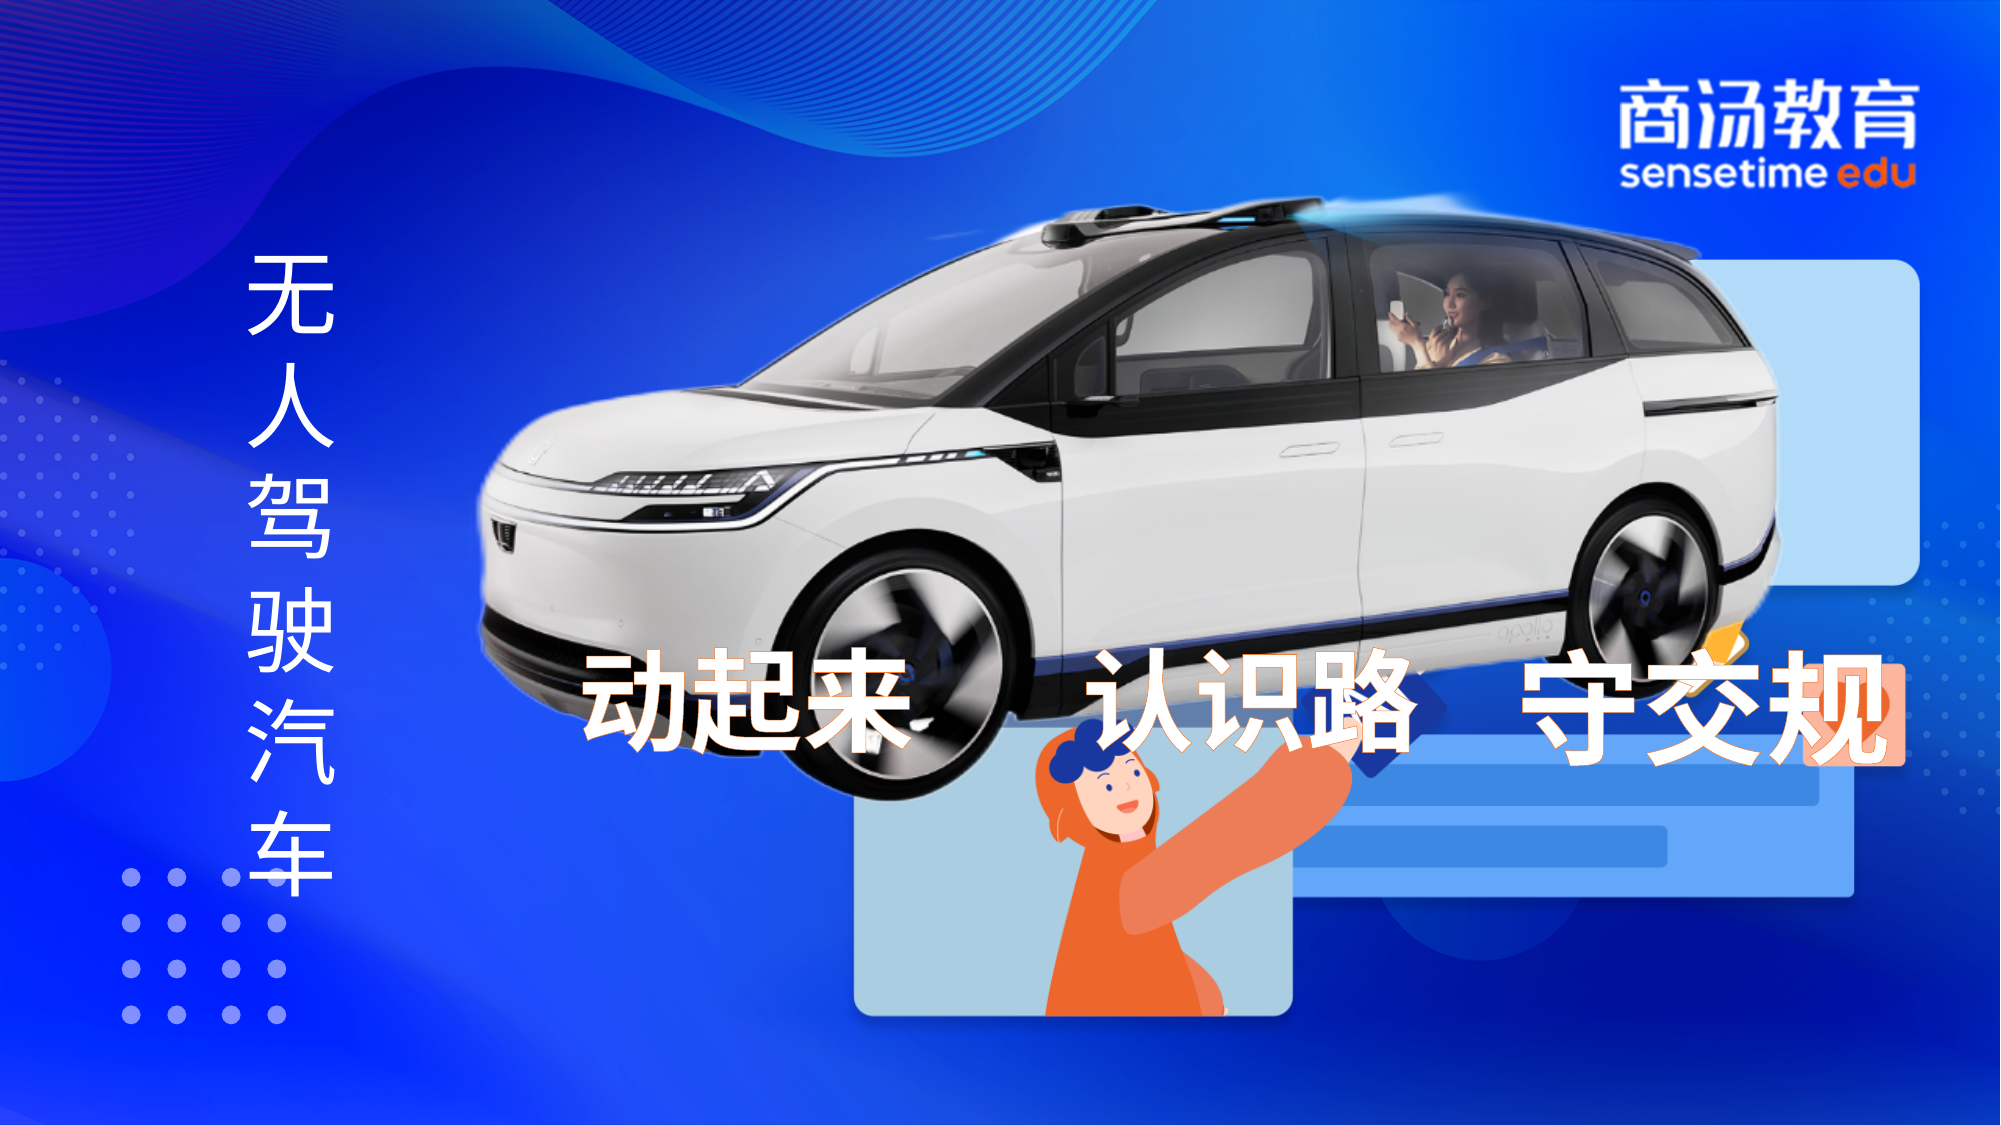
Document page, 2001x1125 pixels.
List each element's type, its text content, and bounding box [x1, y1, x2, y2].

text_box 守交规 [1802, 623, 1906, 788]
title 无人驾驶汽车 [228, 224, 354, 919]
picture [0, 0, 2000, 1125]
